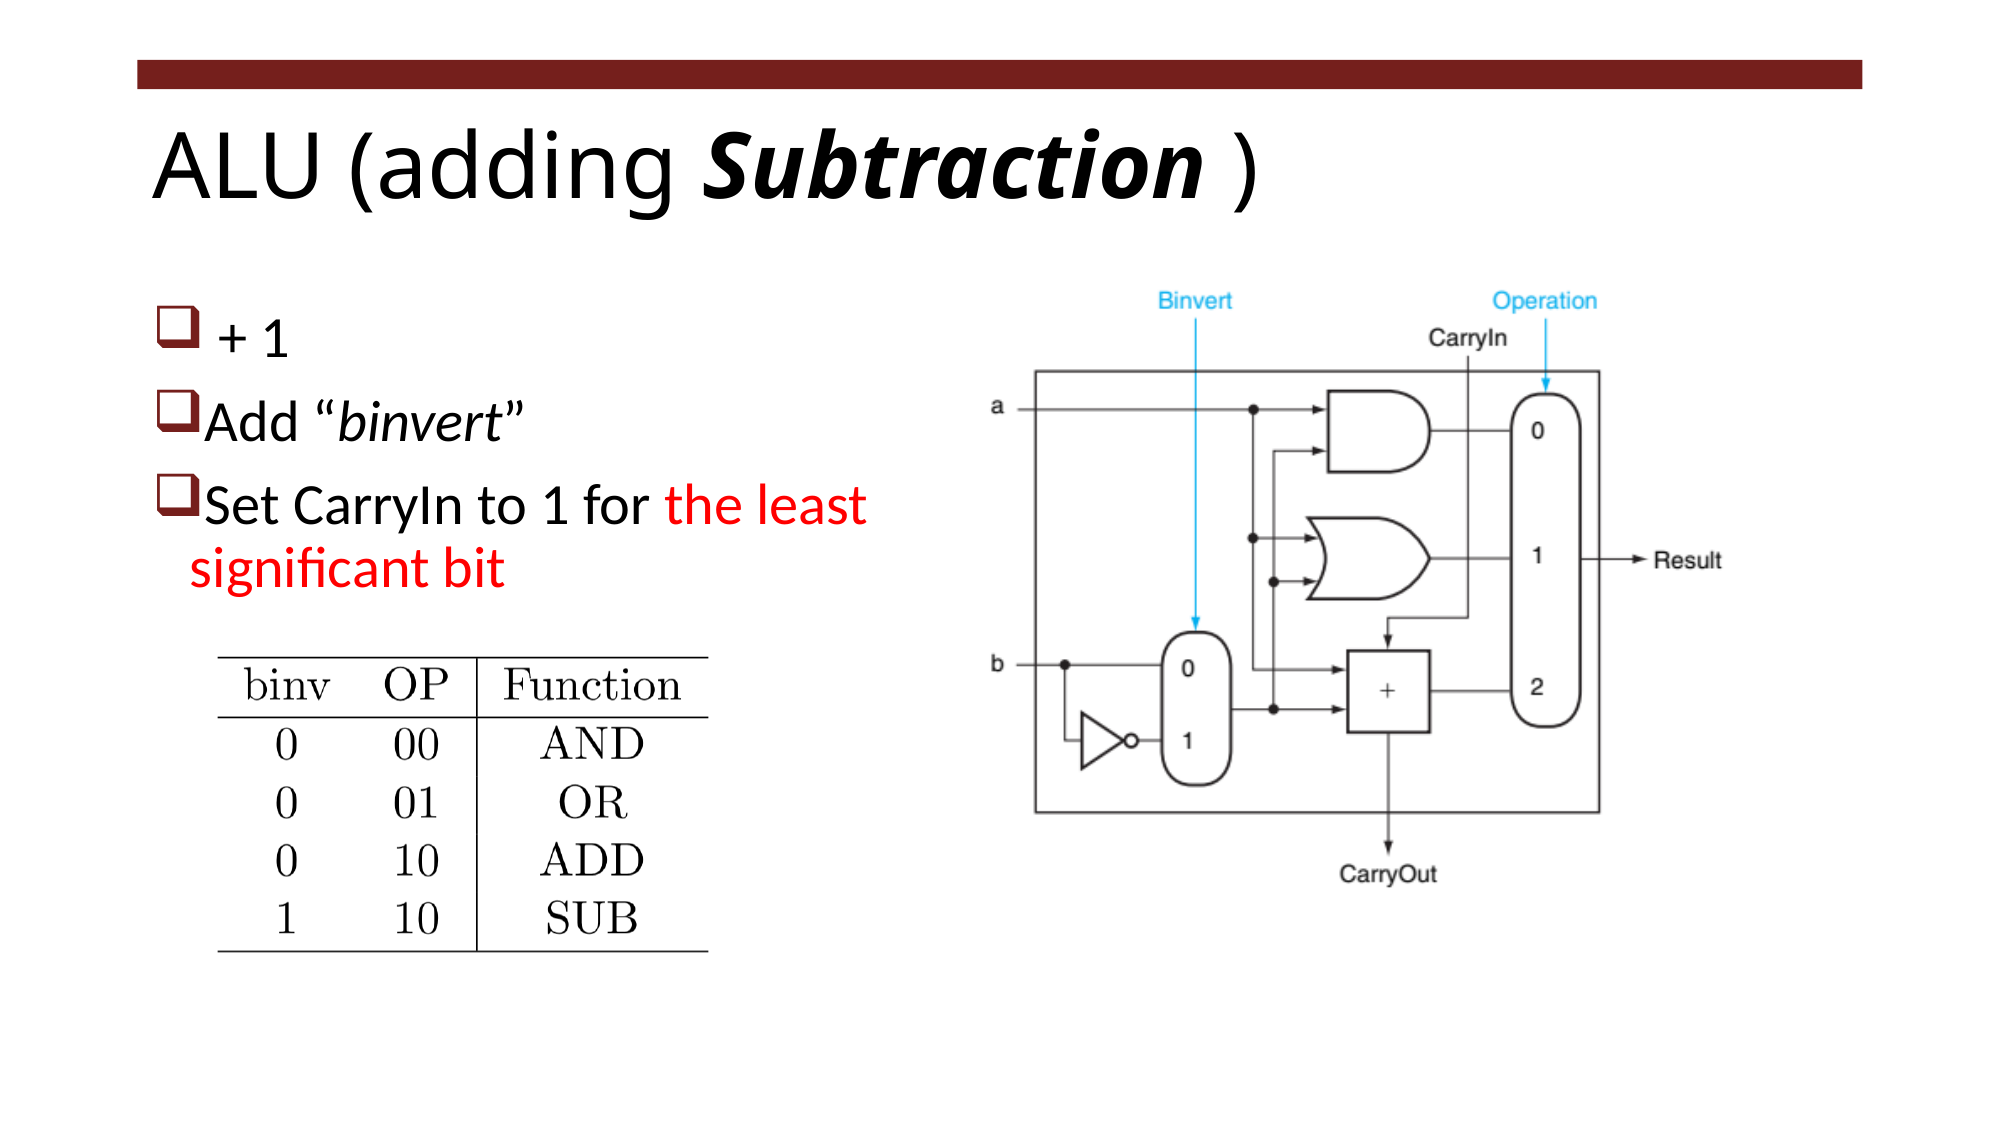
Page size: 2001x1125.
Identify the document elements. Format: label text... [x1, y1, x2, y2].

picture [980, 277, 1731, 903]
picture [208, 636, 716, 969]
title ALU (adding Subtraction ) [137, 59, 1863, 278]
